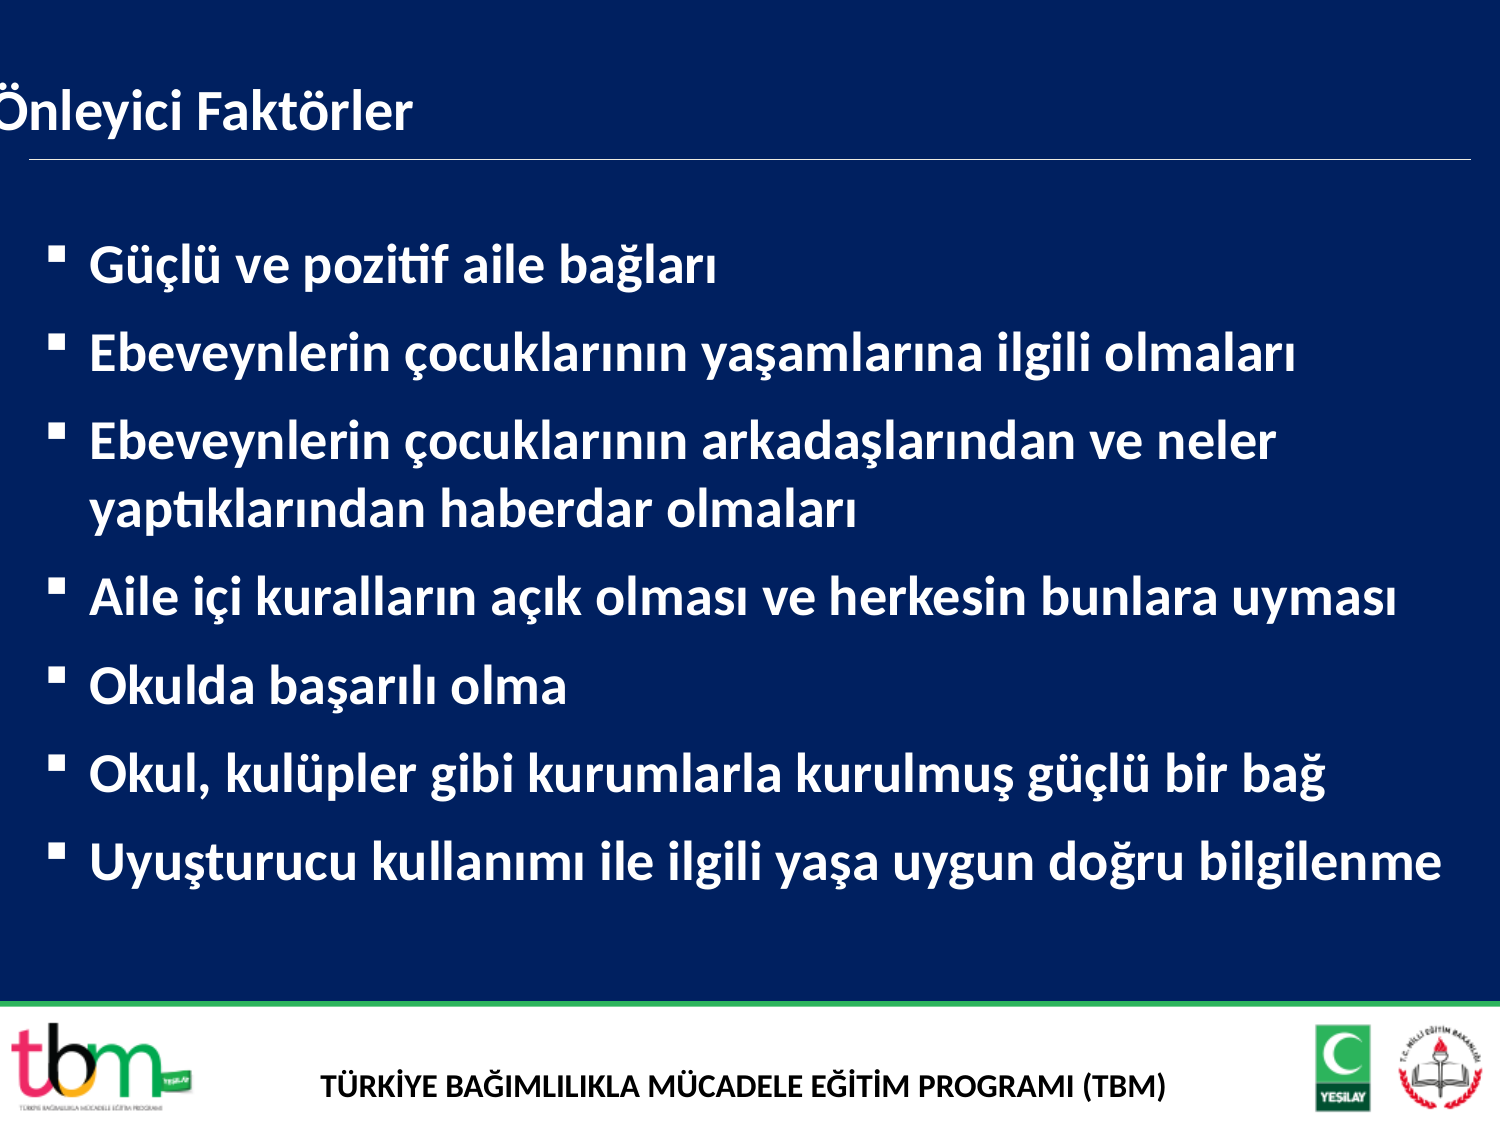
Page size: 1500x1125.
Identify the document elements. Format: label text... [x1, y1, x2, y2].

text_box Önleyici Faktörler [0, 64, 546, 150]
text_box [0, 1001, 1500, 1125]
text_box Güçlü ve pozitif aile bağları Ebeveynlerin çocuklarının yaşamlarına ilgili olmaları Ebeveynlerin çocuklarının arkadaşlarından ve neler yaptıklarından haberdar olmaları Aile içi kuralların açık olması ve herkesin bunlara uyması Okulda başarılı olma Okul, kulüpler gibi kurumlarla kurulmuş güçlü bir bağ Uyuşturucu kullanımı ile ilgili yaşa uygun doğru bilgilenme [28, 219, 1471, 900]
